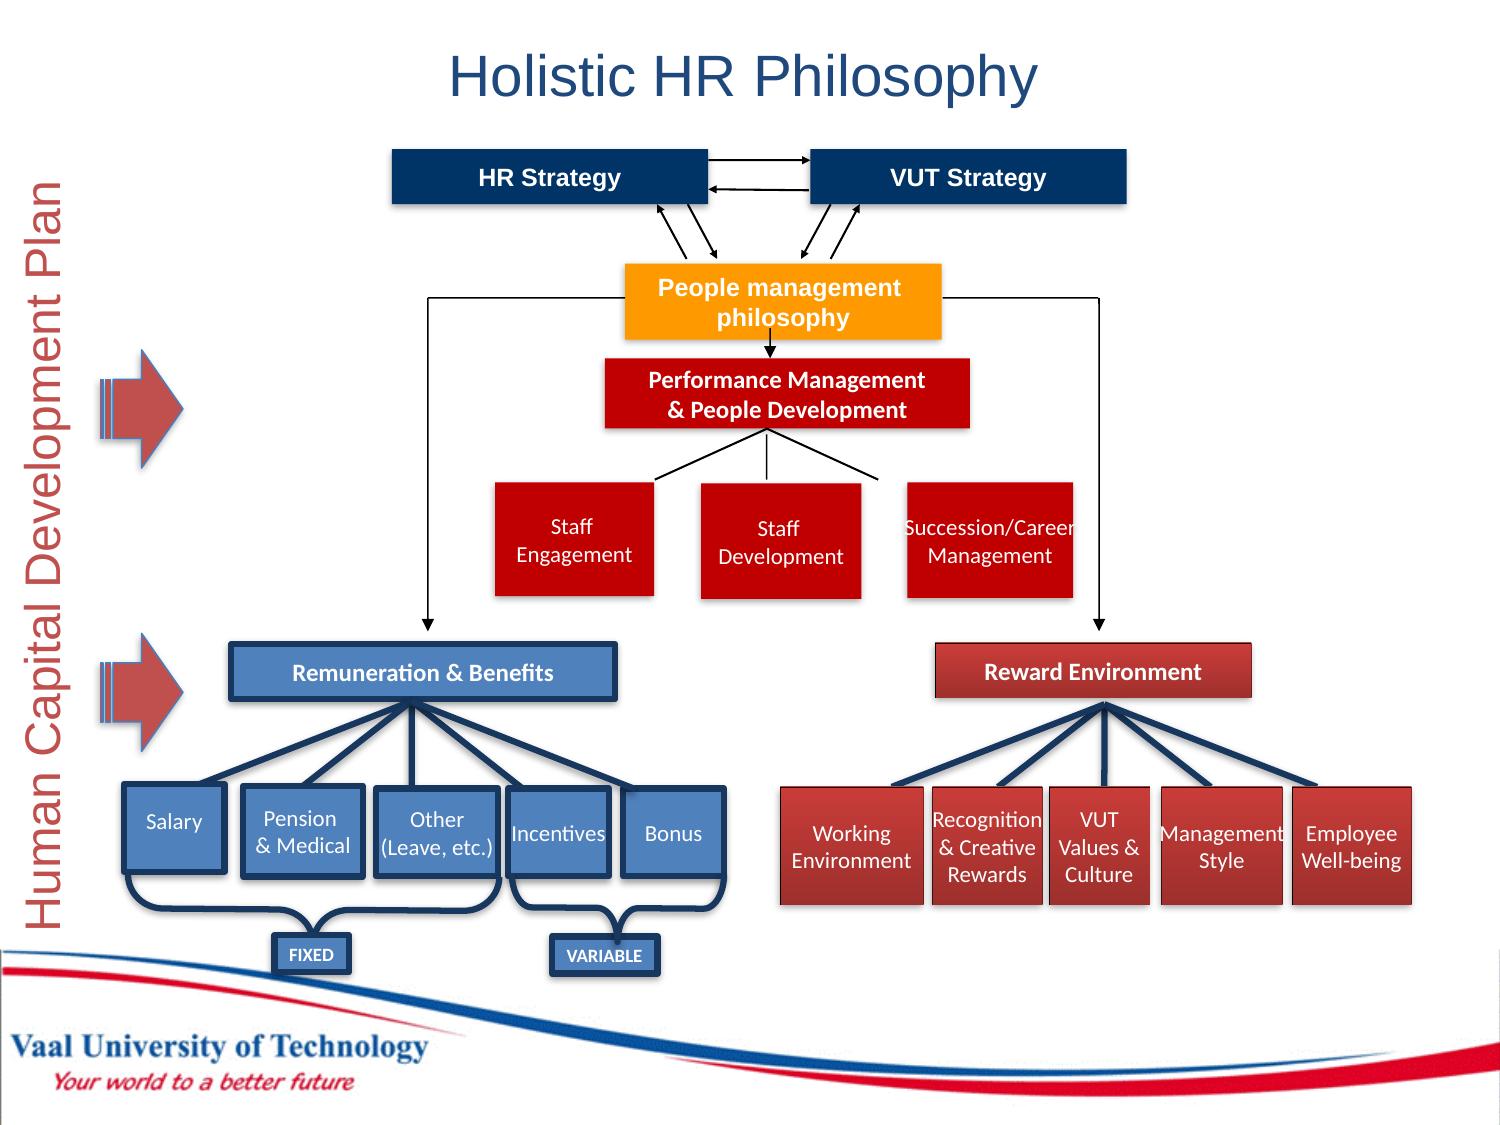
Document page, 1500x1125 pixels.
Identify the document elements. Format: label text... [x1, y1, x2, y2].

picture [0, 0, 1500, 1125]
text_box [123, 148, 1412, 975]
text_box [100, 662, 104, 723]
text_box [112, 662, 118, 723]
text_box Human Capital Development Plan [2, 125, 94, 988]
text_box [100, 379, 104, 439]
text_box [112, 378, 118, 440]
text_box [105, 379, 111, 439]
text_box [105, 662, 111, 723]
text_box Holistic HR Philosophy [277, 30, 1211, 116]
